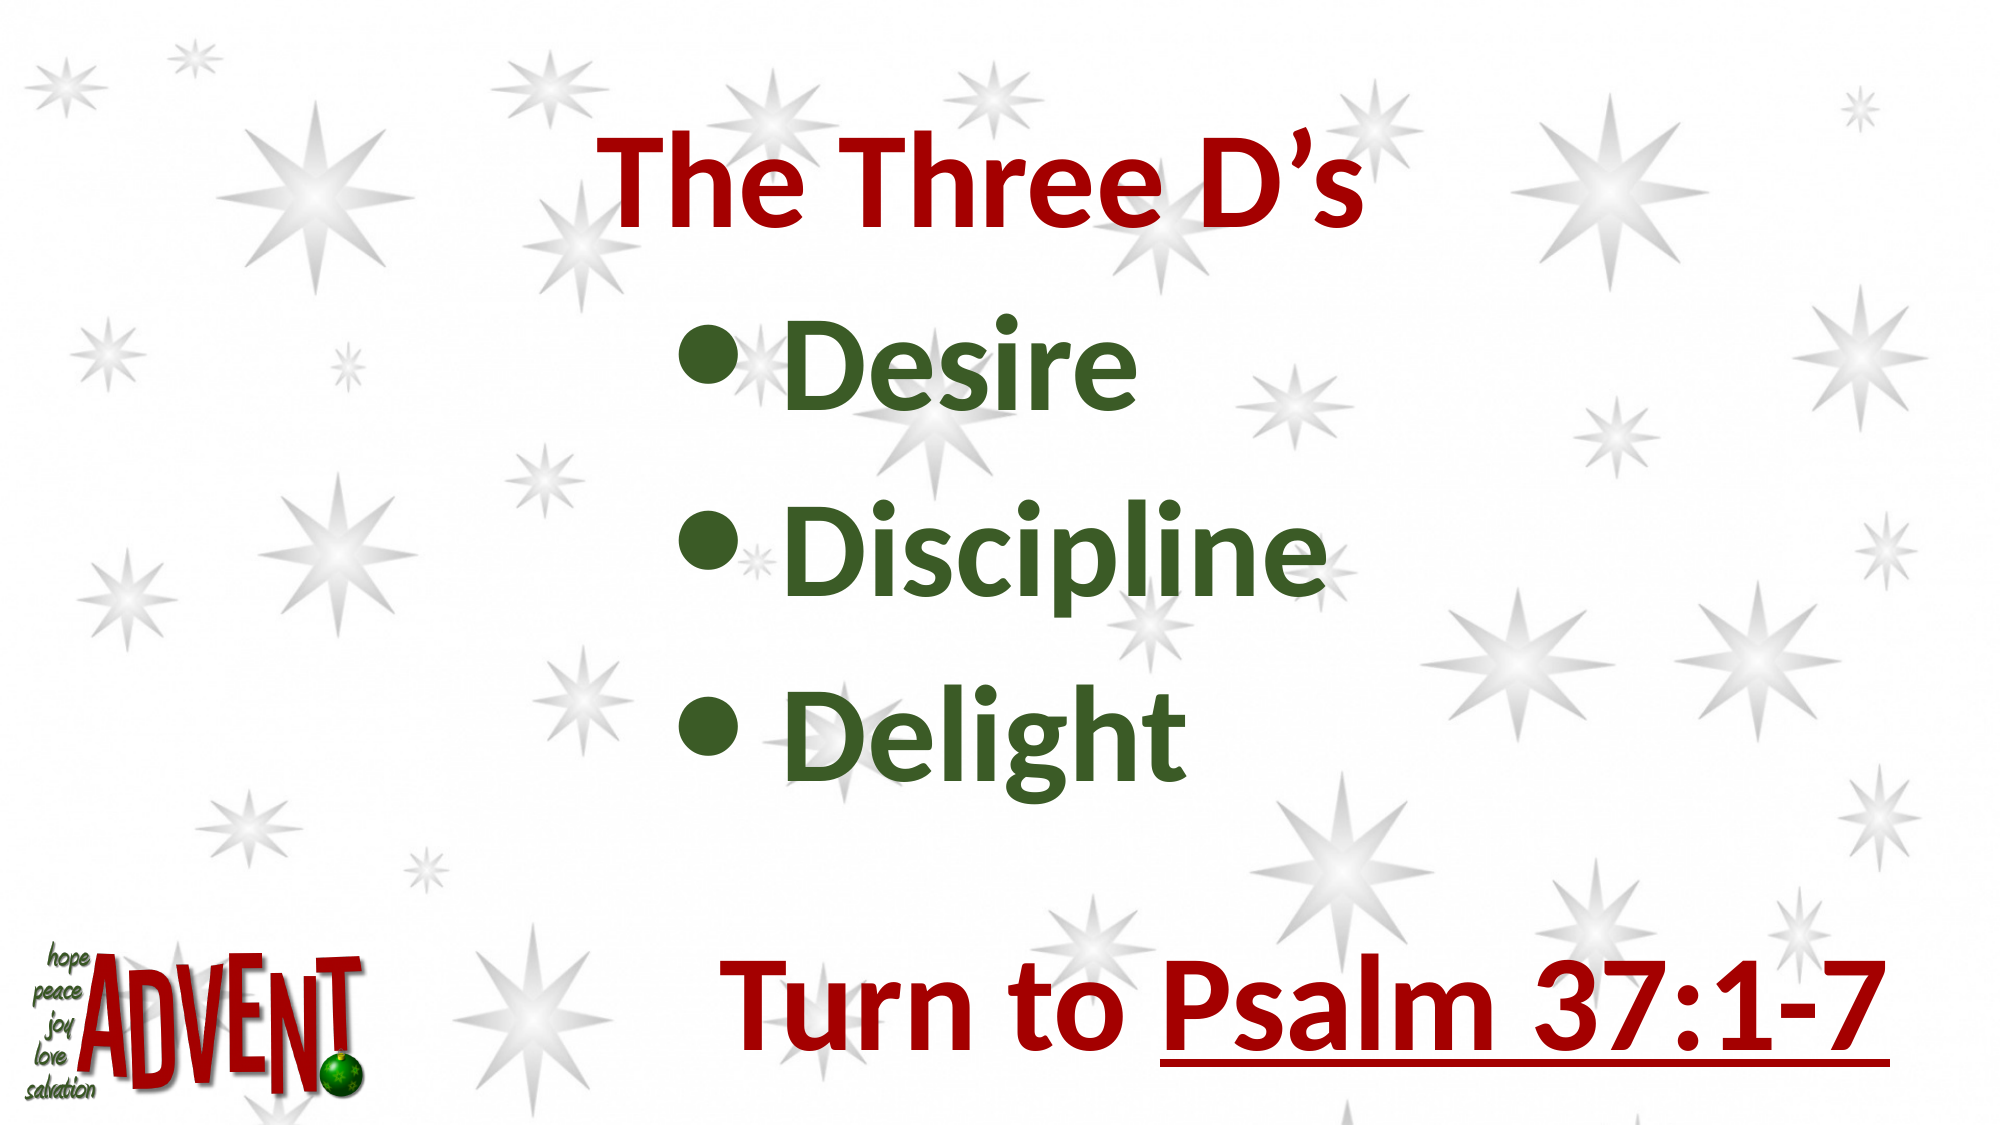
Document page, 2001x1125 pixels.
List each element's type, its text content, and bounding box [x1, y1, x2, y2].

title The Three D’s [119, 135, 1845, 231]
text_box Turn to Psalm 37:1-7 [629, 957, 1980, 1054]
picture [0, 0, 2001, 1125]
list Desire Discipline Delight [652, 283, 1845, 823]
